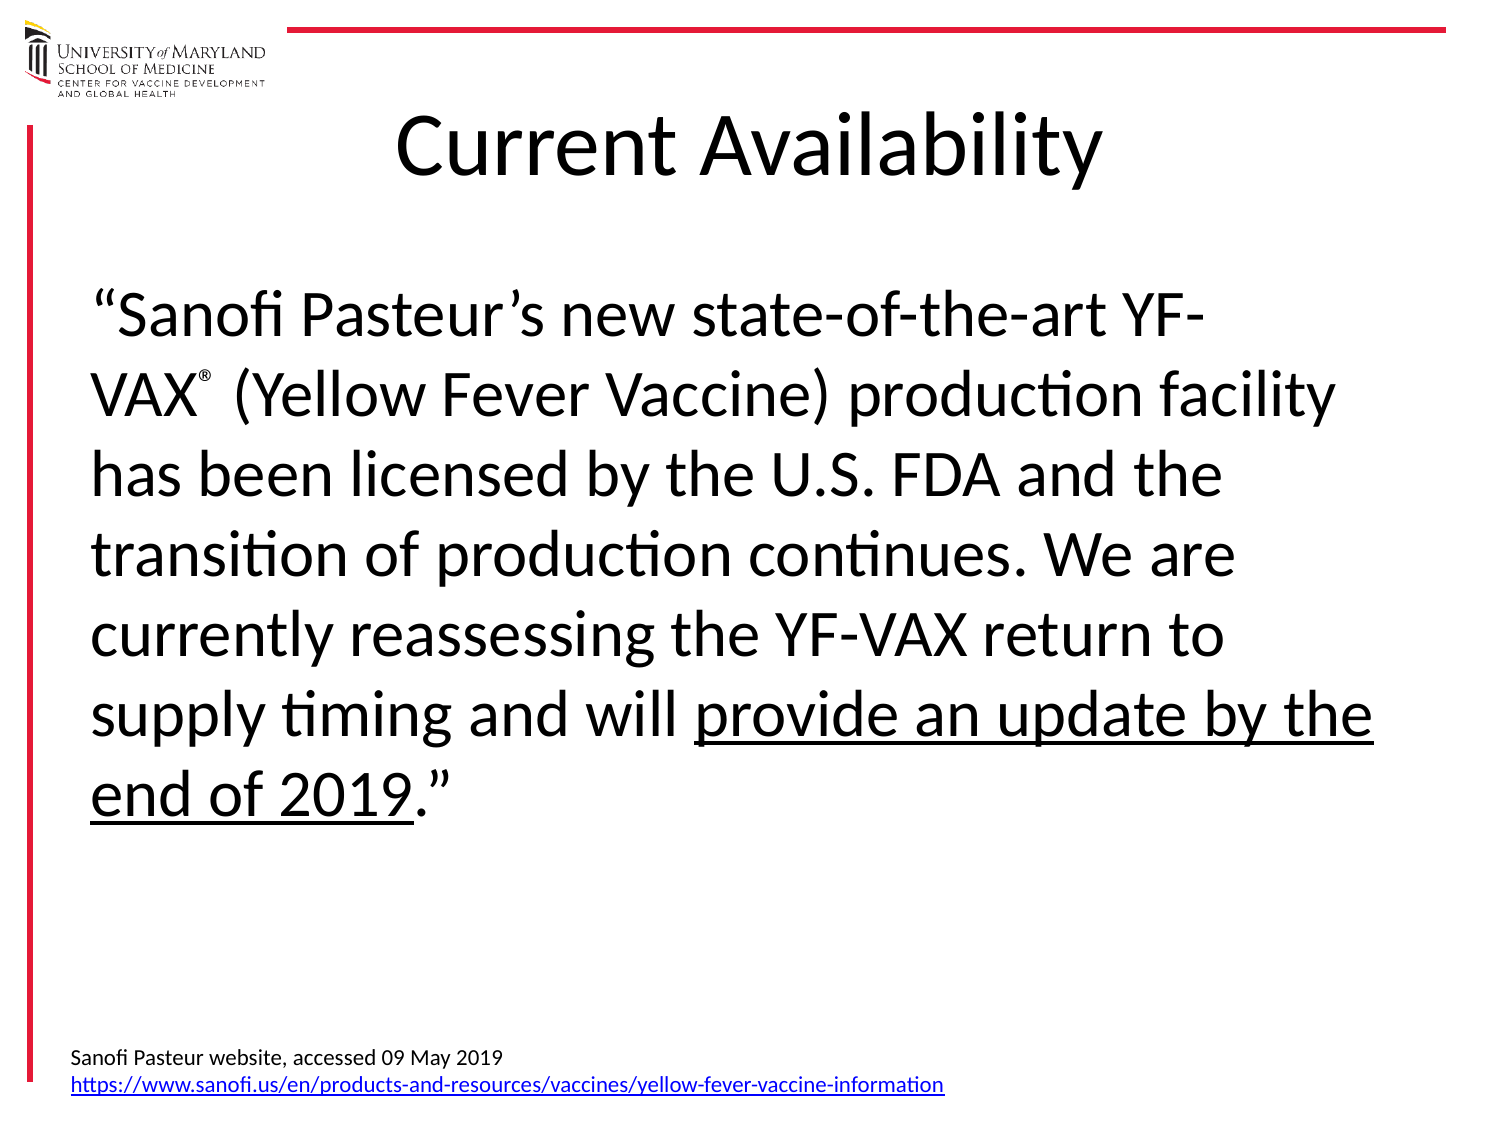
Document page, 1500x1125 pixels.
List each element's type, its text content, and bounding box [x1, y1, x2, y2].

title Current Availability [75, 45, 1425, 233]
picture [25, 20, 265, 97]
text_box Sanofi Pasteur website, accessed 09 May 2019 https://www.sanofi.us/en/products-and-resources/vaccines/yellow-fever-vaccine-information [55, 1034, 961, 1105]
list “Sanofi Pasteur’s new state-of-the-art YF-VAX® (Yellow Fever Vaccine) production facility has been licensed by the U.S. FDA and the transition of production continues. We are currently reassessing the YF-VAX return to supply timing and will provide an update by the end of 2019.” [75, 262, 1425, 1005]
